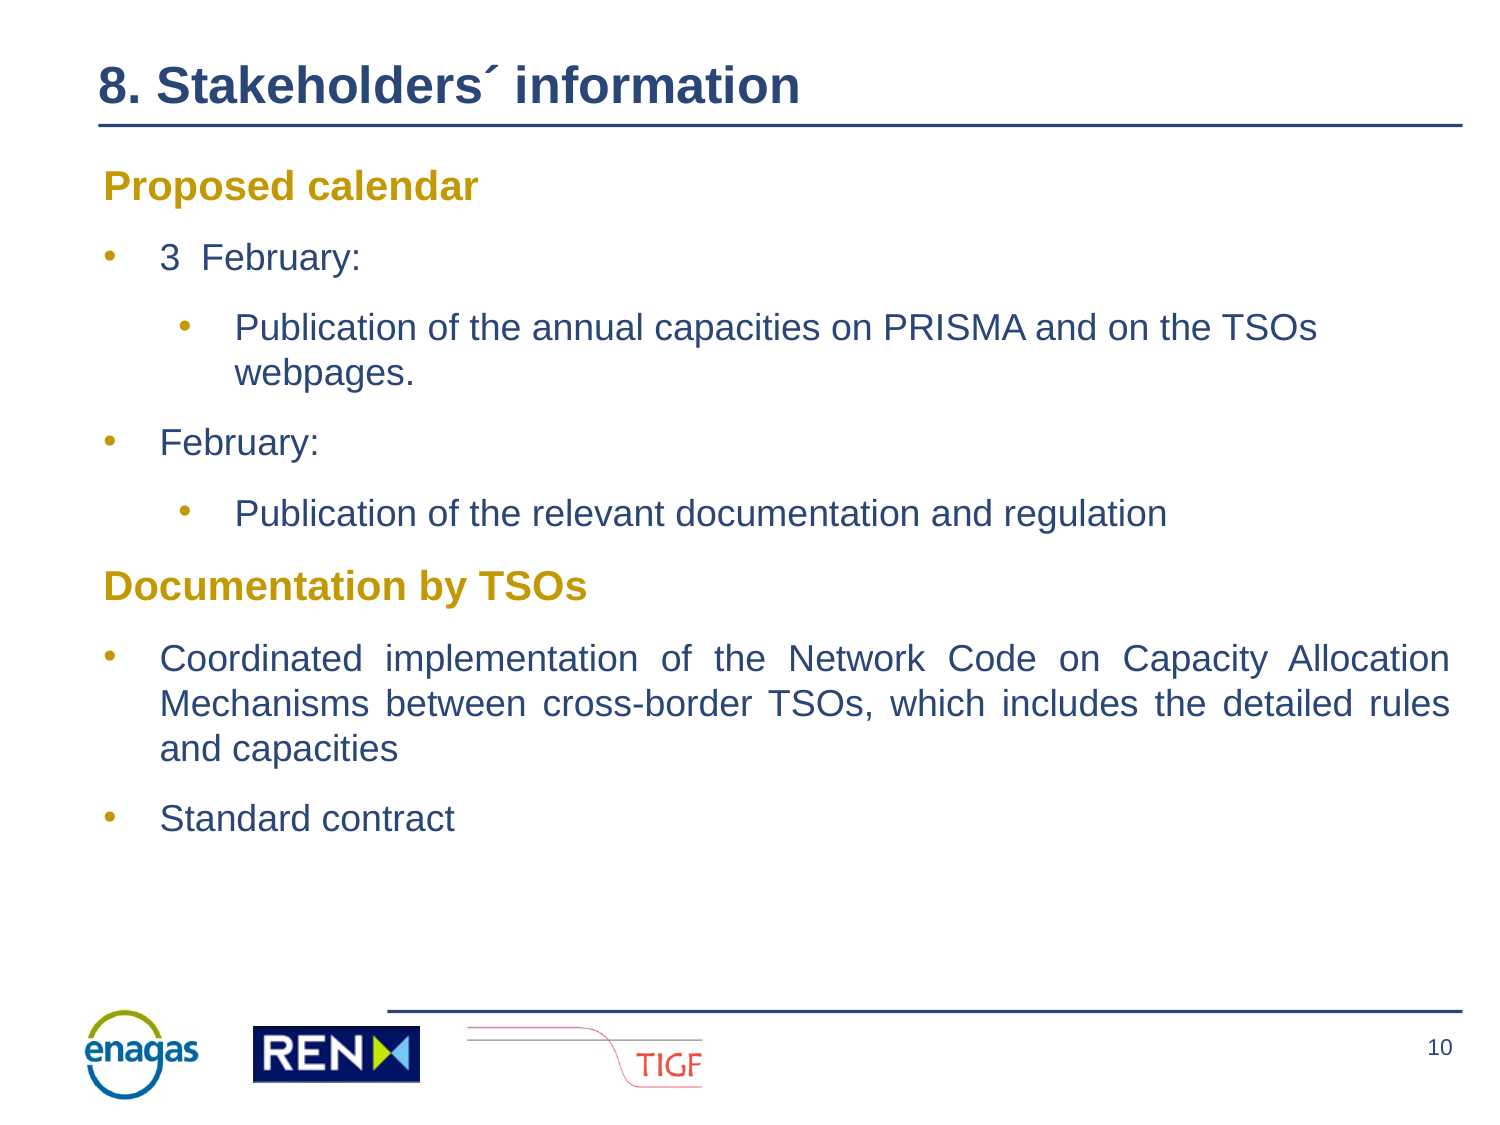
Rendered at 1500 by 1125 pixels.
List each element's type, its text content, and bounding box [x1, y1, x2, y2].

text_box Proposed calendar 3 February: Publication of the annual capacities on PRISMA and on the TSOs webpages. February: Publication of the relevant documentation and regulation Documentation by TSOs Coordinated implementation of the Network Code on Capacity Allocation Mechanisms between cross-border TSOs, which includes the detailed rules and capacities Standard contract [88, 150, 1466, 846]
title 8. Stakeholders´ information [98, 54, 1466, 115]
picture [84, 1009, 199, 1100]
picture [253, 1026, 420, 1083]
picture [466, 1026, 713, 1088]
